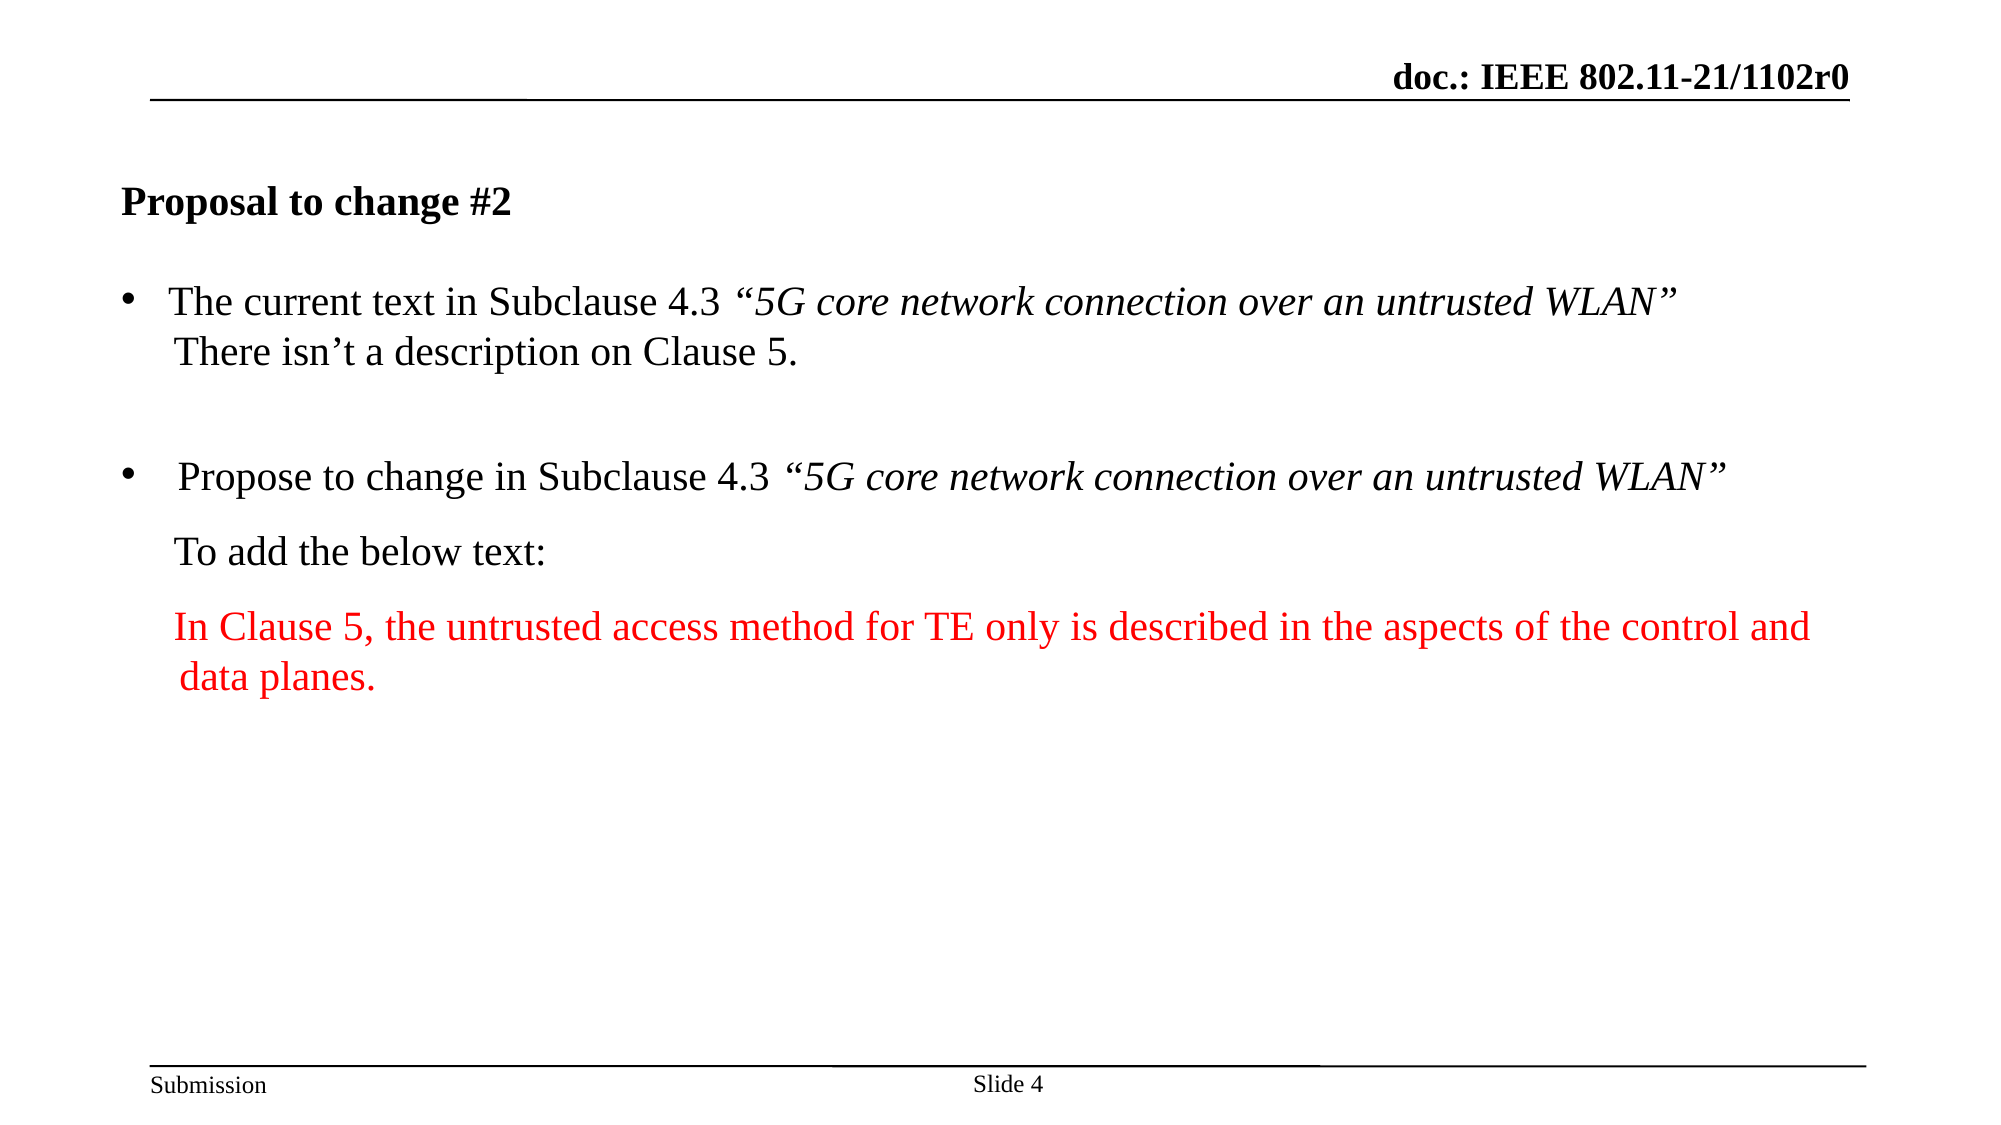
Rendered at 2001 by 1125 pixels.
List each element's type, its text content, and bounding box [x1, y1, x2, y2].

slide_number Slide 4 [950, 1067, 1067, 1125]
text_box Proposal to change #2 The current text in Subclause 4.3 “5G core network connection over an untrusted WLAN” There isn’t a description on Clause 5. Propose to change in Subclause 4.3 “5G core network connection over an untrusted WLAN” To add the below text: In Clause 5, the untrusted access method for TE only is described in the aspects of the control and data planes. [106, 166, 1854, 781]
